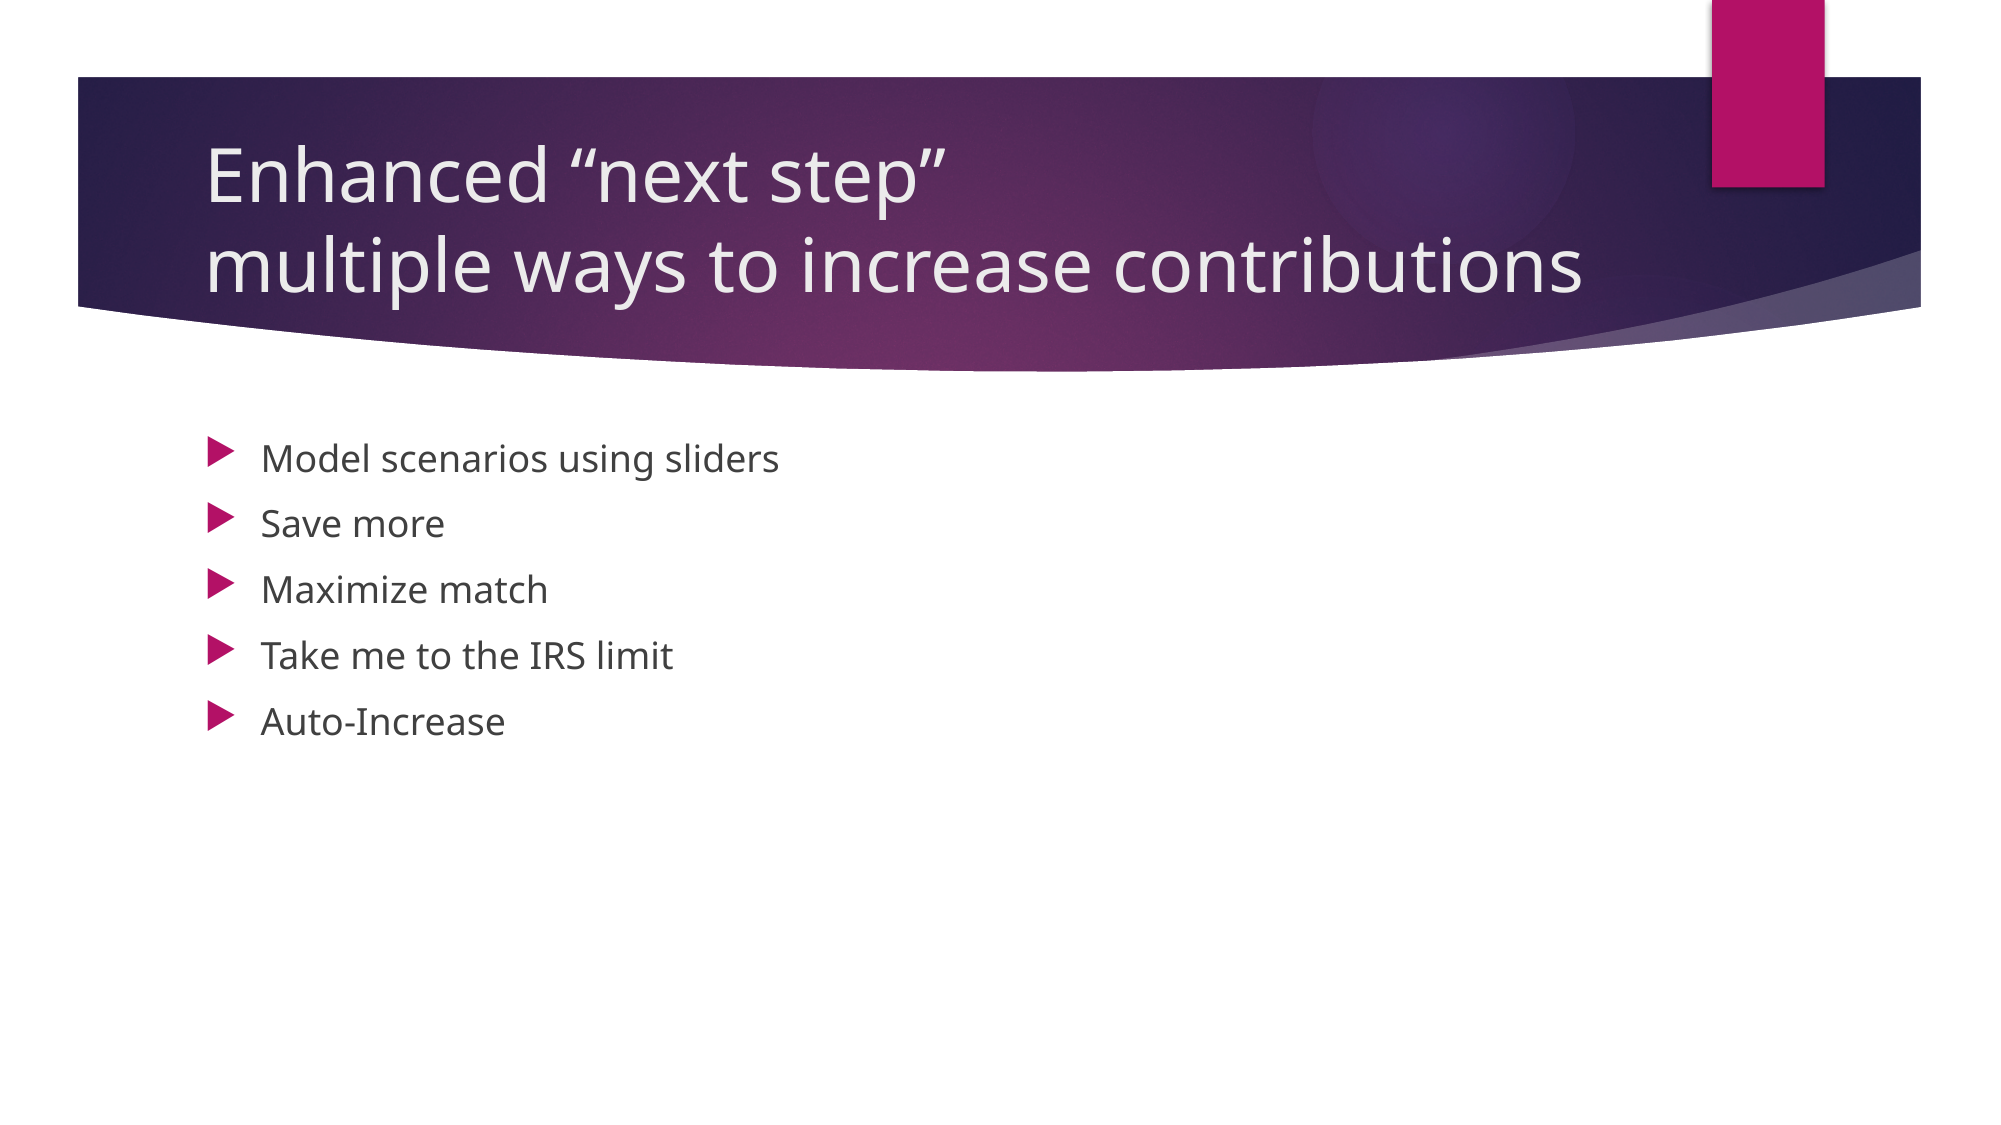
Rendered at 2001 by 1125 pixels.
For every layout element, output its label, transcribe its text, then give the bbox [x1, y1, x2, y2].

list Model scenarios using sliders Save more Maximize match Take me to the IRS limit Auto-Increase [189, 427, 1638, 988]
title Enhanced “next step” multiple ways to increase contributions [189, 159, 1627, 276]
